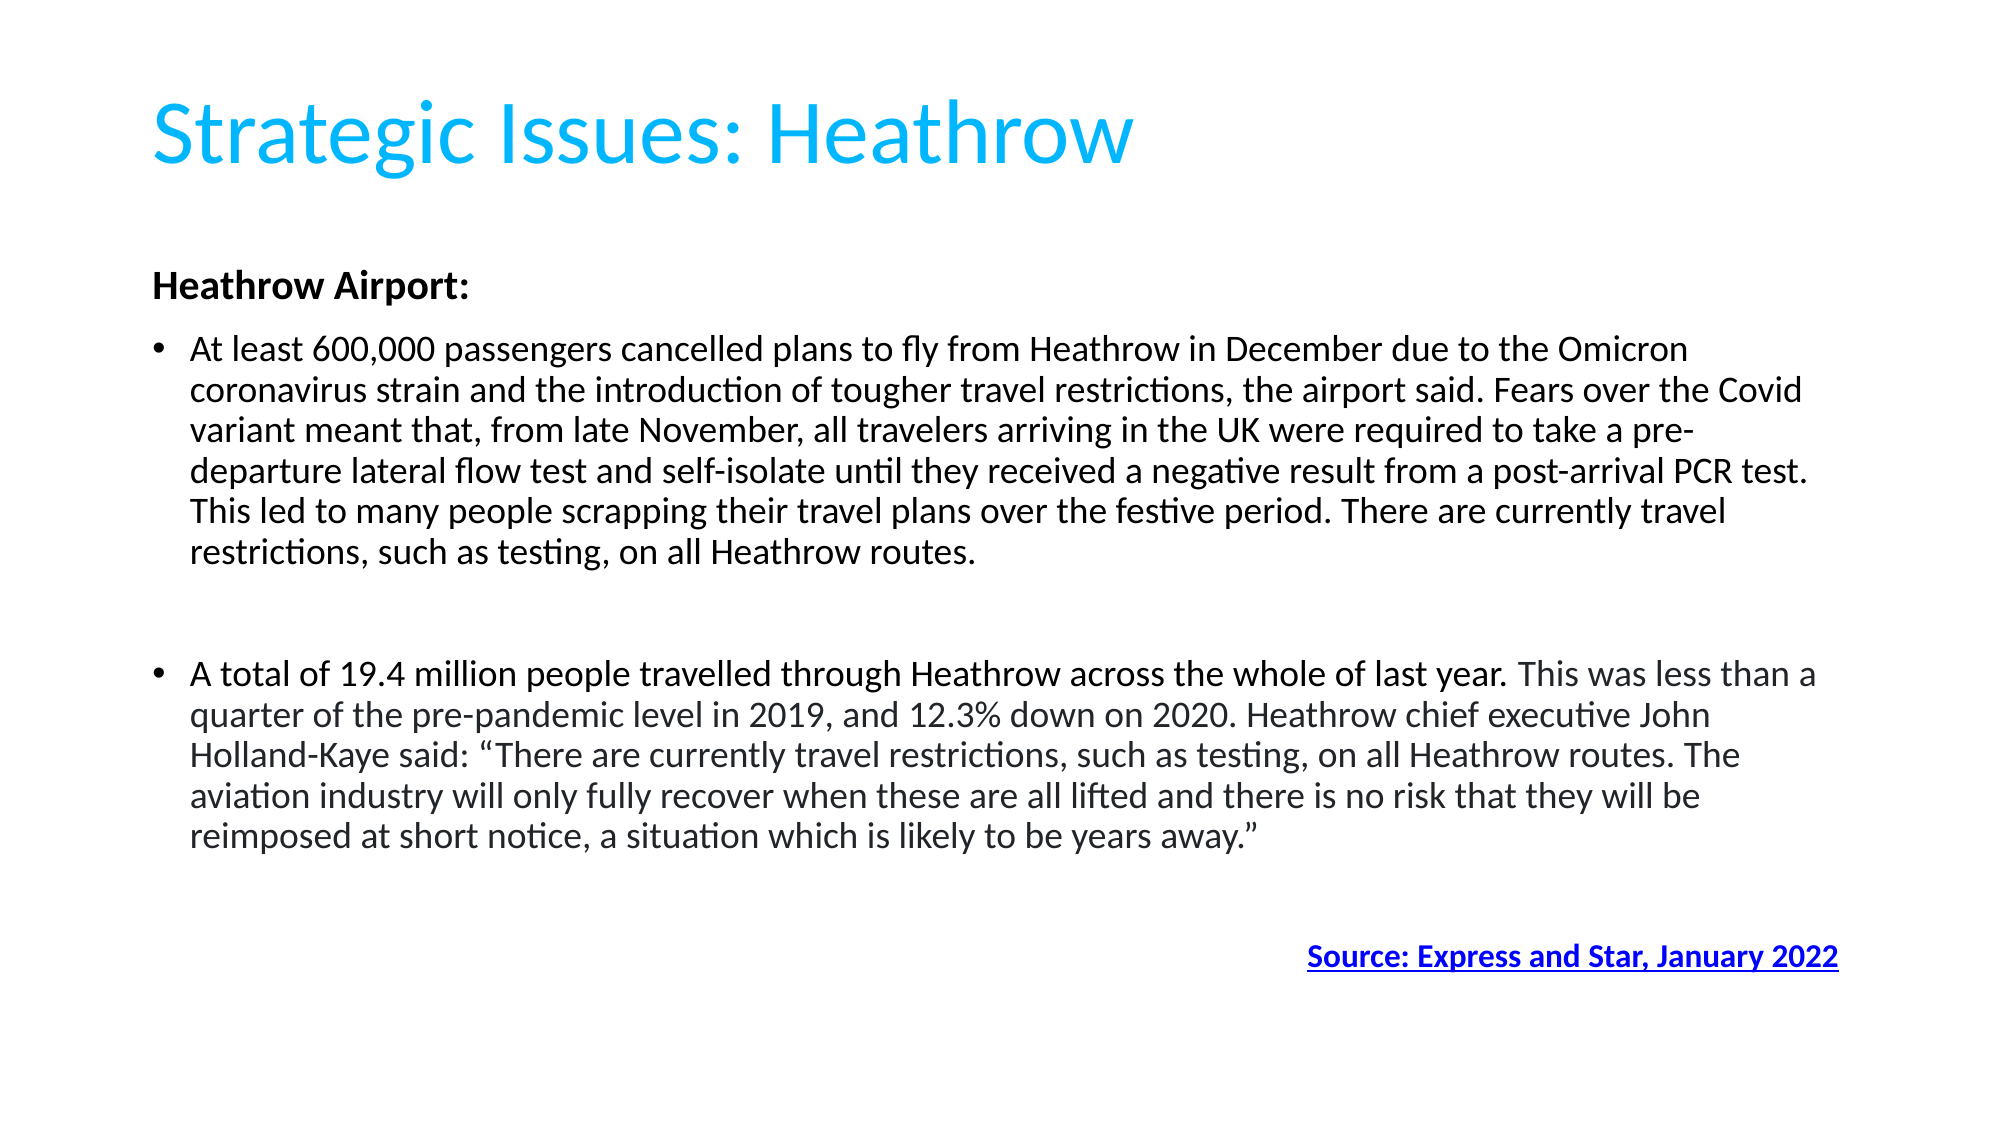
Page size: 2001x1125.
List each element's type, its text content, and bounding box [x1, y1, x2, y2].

title Strategic Issues: Heathrow [137, 59, 1863, 218]
list Heathrow Airport: At least 600,000 passengers cancelled plans to fly from Heathrow in December due to the Omicron coronavirus strain and the introduction of tougher travel restrictions, the airport said. Fears over the Covid variant meant that, from late November, all travelers arriving in the UK were required to take a pre-departure lateral flow test and self-isolate until they received a negative result from a post-arrival PCR test. This led to many people scrapping their travel plans over the festive period. There are currently travel restrictions, such as testing, on all Heathrow routes. A total of 19.4 million people travelled through Heathrow across the whole of last year. This was less than a quarter of the pre-pandemic level in 2019, and 12.3% down on 2020. Heathrow chief executive John Holland-Kaye said: “There are currently travel restrictions, such as testing, on all Heathrow routes. The aviation industry will only fully recover when these are all lifted and there is no risk that they will be reimposed at short notice, a situation which is likely to be years away.” Source: Express and Star, January 2022 [137, 256, 1863, 1014]
